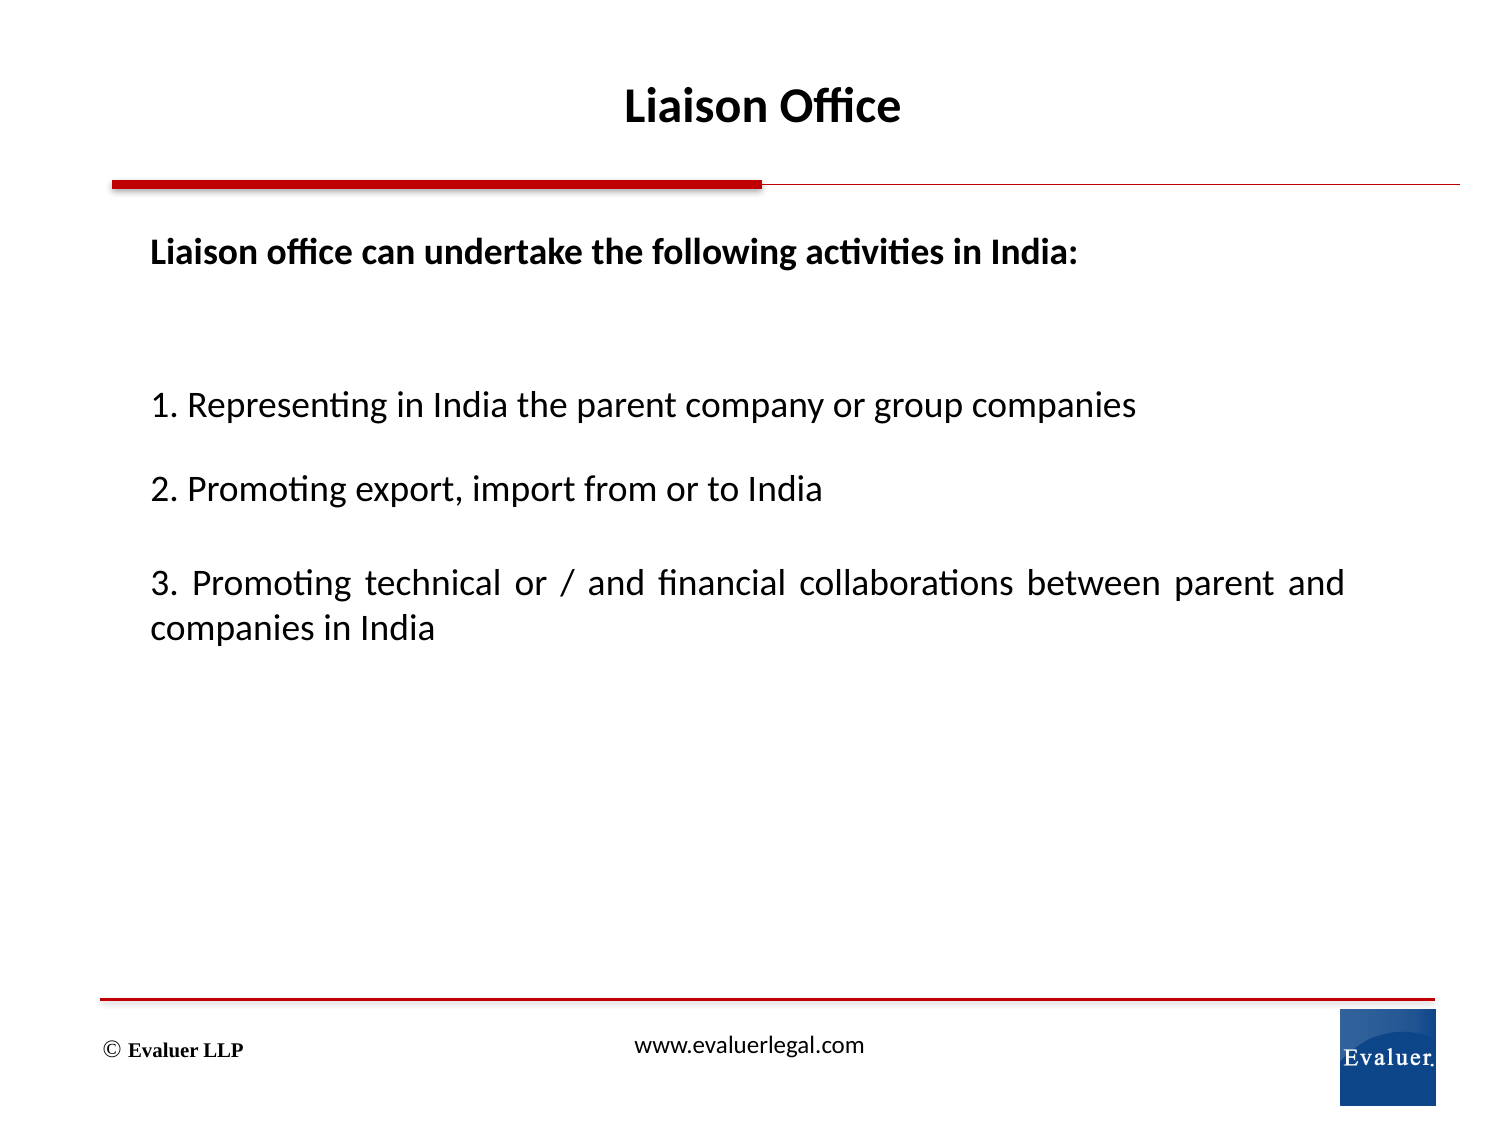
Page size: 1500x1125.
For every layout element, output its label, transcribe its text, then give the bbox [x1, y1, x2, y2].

text_box 1. Representing in India the parent company or group companies [135, 373, 1317, 433]
text_box Liaison Office [124, 65, 1413, 141]
text_box © Evaluer LLP [87, 1025, 438, 1070]
text_box 2. Promoting export, import from or to India [135, 456, 886, 516]
footer www.evaluerlegal.com [512, 1009, 988, 1094]
picture [1340, 1009, 1436, 1107]
text_box Liaison office can undertake the following activities in India: [135, 219, 1447, 325]
text_box 3. Promoting technical or / and financial collaborations between parent and companies in India [135, 550, 1388, 656]
